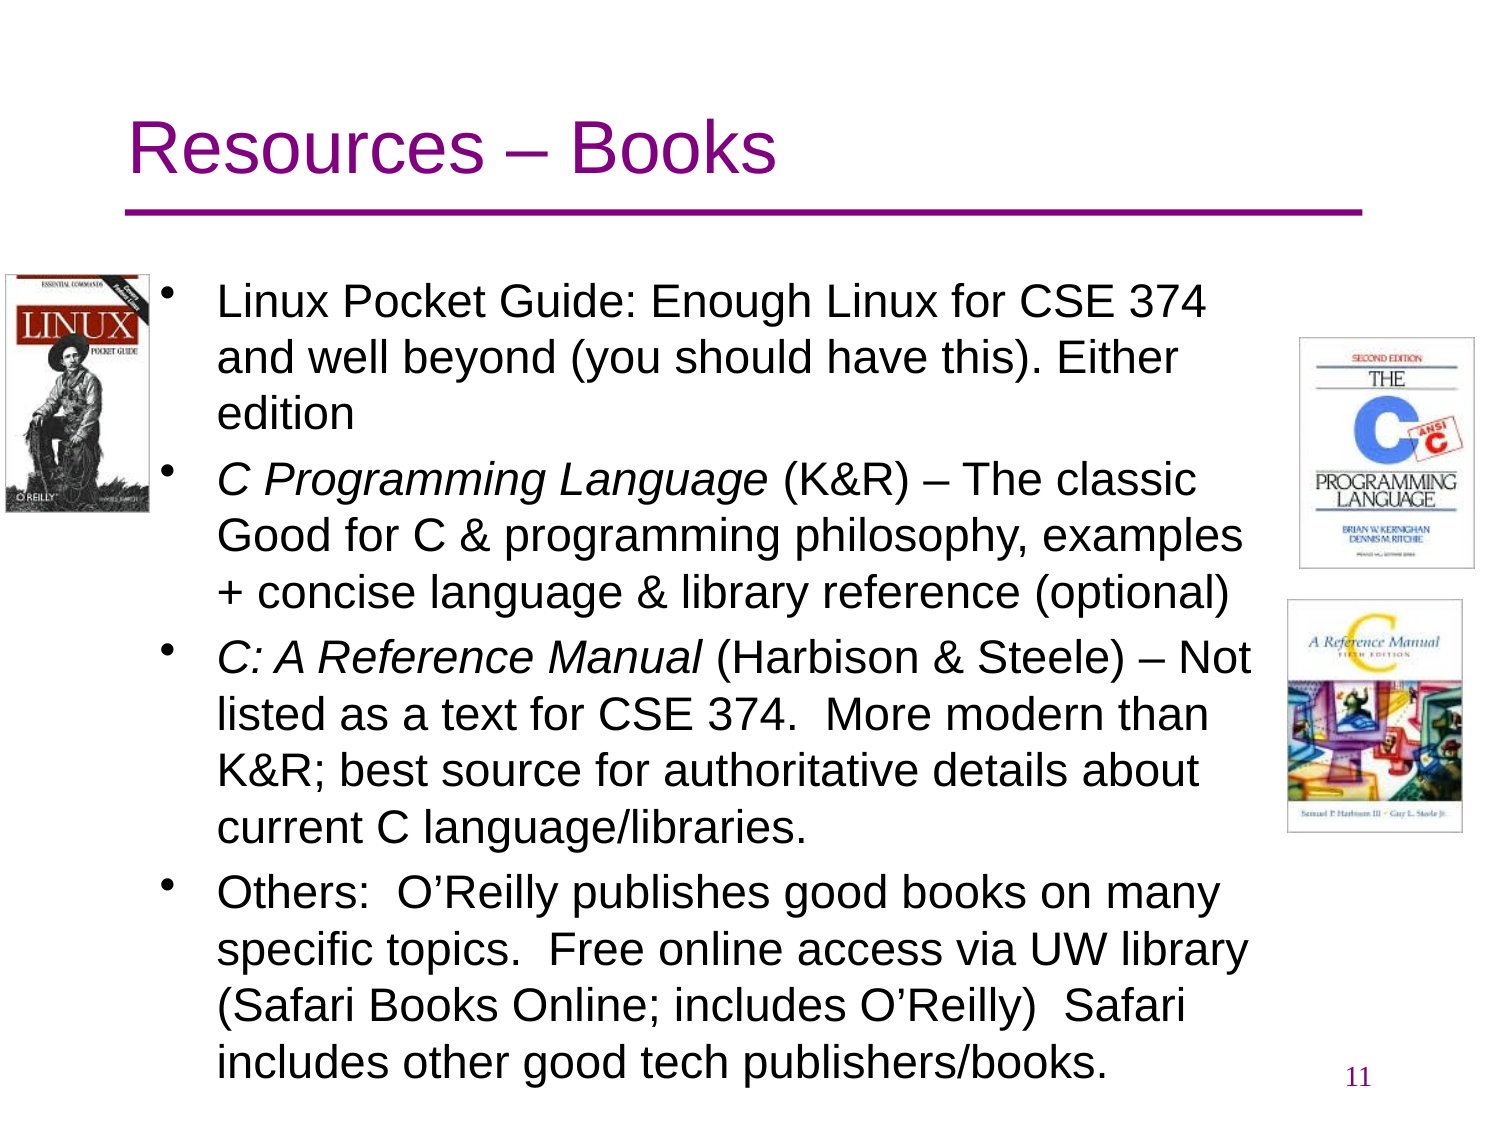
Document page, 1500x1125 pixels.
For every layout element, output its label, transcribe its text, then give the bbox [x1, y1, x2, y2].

picture [1299, 337, 1476, 569]
slide_number 11 [1074, 1049, 1388, 1125]
picture [5, 274, 151, 513]
title Resources – Books [112, 50, 1388, 238]
list Linux Pocket Guide: Enough Linux for CSE 374 and well beyond (you should have this). Either edition C Programming Language (K&R) – The classic Good for C & programming philosophy, examples + concise language & library reference (optional) C: A Reference Manual (Harbison & Steele) – Not listed as a text for CSE 374. More modern than K&R; best source for authoritative details about current C language/libraries. Others: O’Reilly publishes good books on many specific topics. Free online access via UW library (Safari Books Online; includes O’Reilly) Safari includes other good tech publishers/books. [144, 262, 1288, 1100]
picture [1286, 599, 1463, 833]
